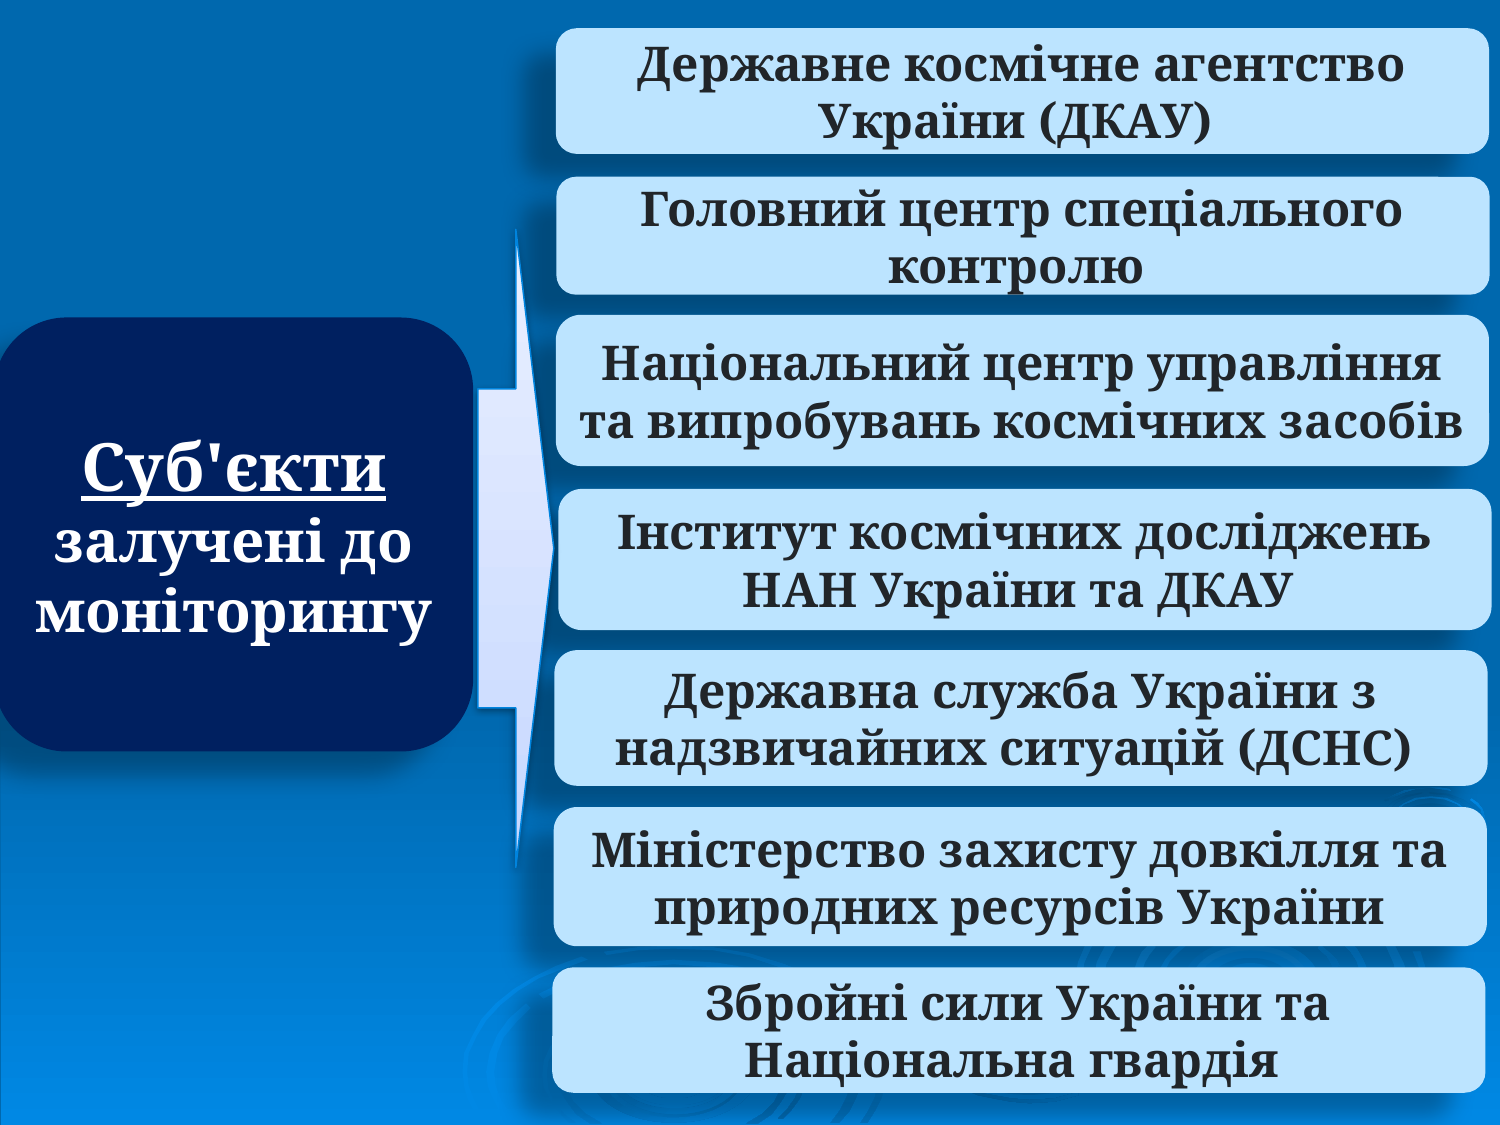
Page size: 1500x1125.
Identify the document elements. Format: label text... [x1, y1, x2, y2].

text_box Збройні сили України та Національна гвардія [551, 966, 1487, 1094]
text_box Головний центр спеціального контролю [555, 175, 1491, 296]
text_box Державна служба України з надзвичайних ситуацій (ДСНС) [553, 649, 1489, 787]
text_box Суб'єкти залучені до моніторингу [0, 316, 474, 753]
text_box [477, 228, 555, 869]
text_box Міністерство захисту довкілля та природних ресурсів України [552, 806, 1488, 947]
text_box Національний центр управління та випробувань космічних засобів [555, 313, 1490, 467]
text_box Державне космічне агентство України (ДКАУ) [555, 27, 1490, 155]
text_box Інститут космічних досліджень НАН України та ДКАУ [557, 488, 1493, 631]
